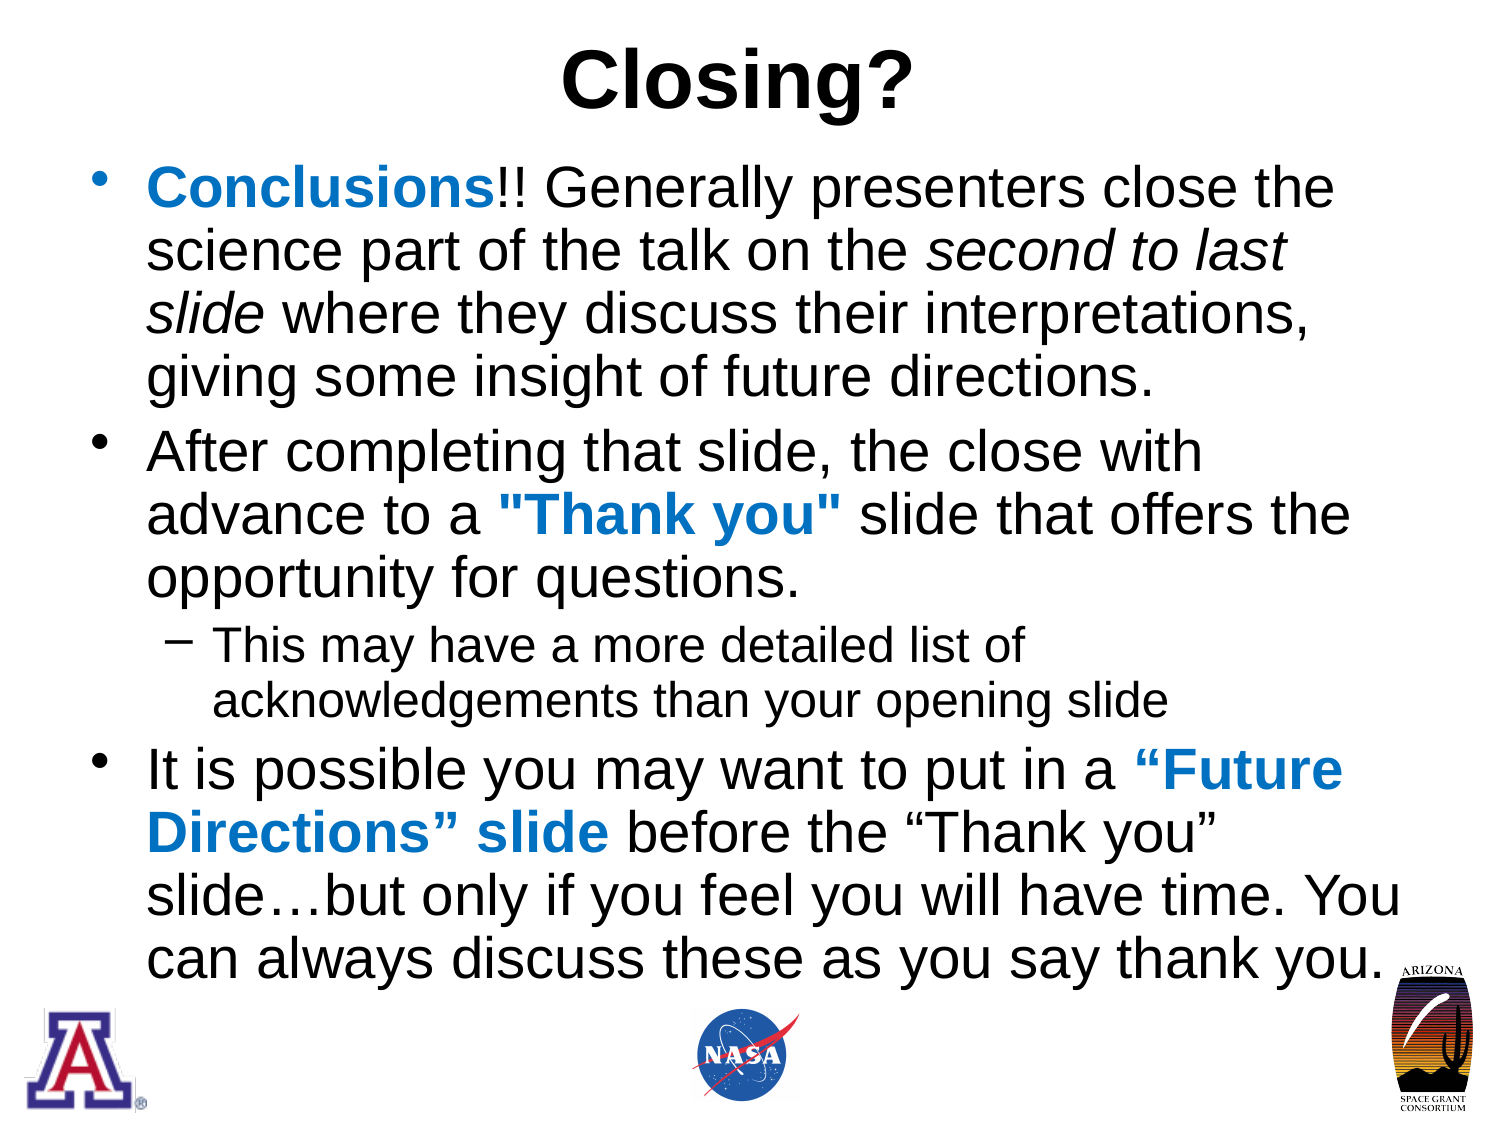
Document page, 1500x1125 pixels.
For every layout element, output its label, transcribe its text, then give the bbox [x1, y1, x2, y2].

picture [1388, 962, 1475, 1112]
picture [691, 1018, 800, 1102]
title Closing? [75, 0, 1425, 149]
list Conclusions!! Generally presenters close the science part of the talk on the second to last slide where they discuss their interpretations, giving some insight of future directions. After completing that slide, the close with advance to a "Thank you" slide that offers the opportunity for questions. This may have a more detailed list of acknowledgements than your opening slide It is possible you may want to put in a “Future Directions” slide before the “Thank you” slide…but only if you feel you will have time. You can always discuss these as you say thank you. [75, 149, 1425, 1018]
picture [24, 1008, 147, 1113]
